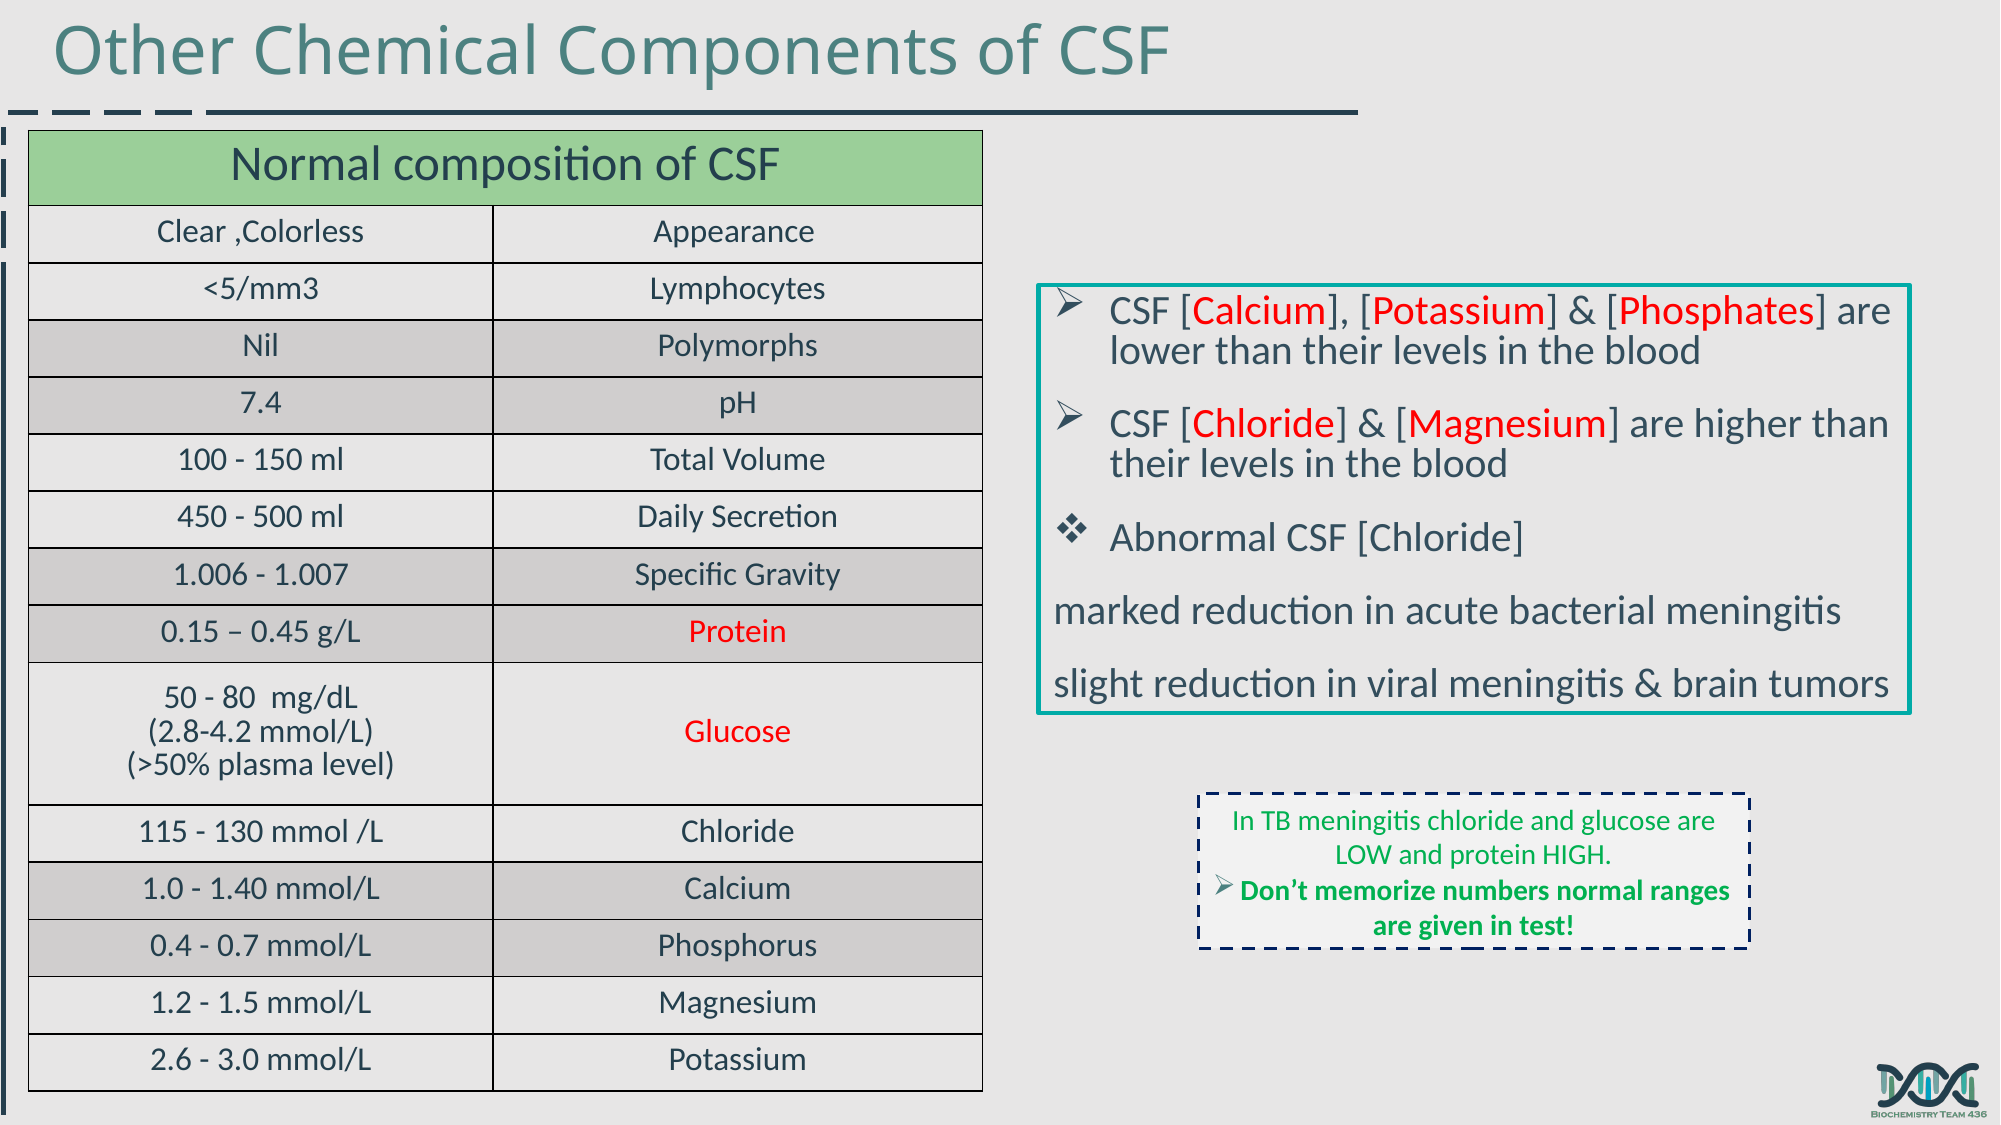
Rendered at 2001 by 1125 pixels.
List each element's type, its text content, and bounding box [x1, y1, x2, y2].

picture [1865, 1062, 2000, 1125]
table_cell Magnesium [494, 977, 982, 1033]
table_cell 1.0 - 1.40 mmol/L [29, 863, 492, 919]
table_cell 0.15 – 0.45 g/L [29, 606, 492, 662]
table_cell 1.006 - 1.007 [29, 549, 492, 604]
table_cell 100 - 150 ml [29, 435, 492, 490]
text_box CSF [Calcium], [Potassium] & [Phosphates] are lower than their levels in the blood CSF [Chloride] & [Magnesium] are higher than their levels in the blood Abnormal CSF [Chloride] marked reduction in acute bacterial meningitis slight reduction in viral meningitis & brain tumors [1038, 285, 1910, 714]
table_cell <5/mm3 [29, 264, 492, 319]
table_cell 115 - 130 mmol /L [29, 806, 492, 861]
text_box Other Chemical Components of CSF [37, 9, 1300, 107]
table_cell 7.4 [29, 378, 492, 433]
table_cell Total Volume [494, 435, 982, 490]
table_cell Appearance [494, 206, 982, 262]
table_cell Specific Gravity [494, 549, 982, 604]
table_cell Chloride [494, 806, 982, 861]
table_header Normal composition of CSF [29, 131, 982, 205]
table_cell 0.4 - 0.7 mmol/L [29, 920, 492, 976]
table_cell 50 - 80 mg/dL (2.8-4.2 mmol/L) (>50% plasma level) [29, 663, 492, 804]
table_cell 1.2 - 1.5 mmol/L [29, 977, 492, 1033]
table_cell Protein [494, 606, 982, 662]
table_cell Nil [29, 321, 492, 376]
table_cell Calcium [494, 863, 982, 919]
table_cell Lymphocytes [494, 264, 982, 319]
table_cell Clear ,Colorless [29, 206, 492, 262]
table_cell Daily Secretion [494, 492, 982, 547]
table_cell Polymorphs [494, 321, 982, 376]
table_cell 450 - 500 ml [29, 492, 492, 547]
table_cell Potassium [494, 1035, 982, 1090]
table_cell Glucose [494, 663, 982, 804]
table_cell 2.6 - 3.0 mmol/L [29, 1035, 492, 1090]
table_cell Phosphorus [494, 920, 982, 976]
text_box In TB meningitis chloride and glucose are LOW and protein HIGH. Don’t memorize numbers normal ranges are given in test! [1198, 793, 1750, 949]
table_cell pH [494, 378, 982, 433]
